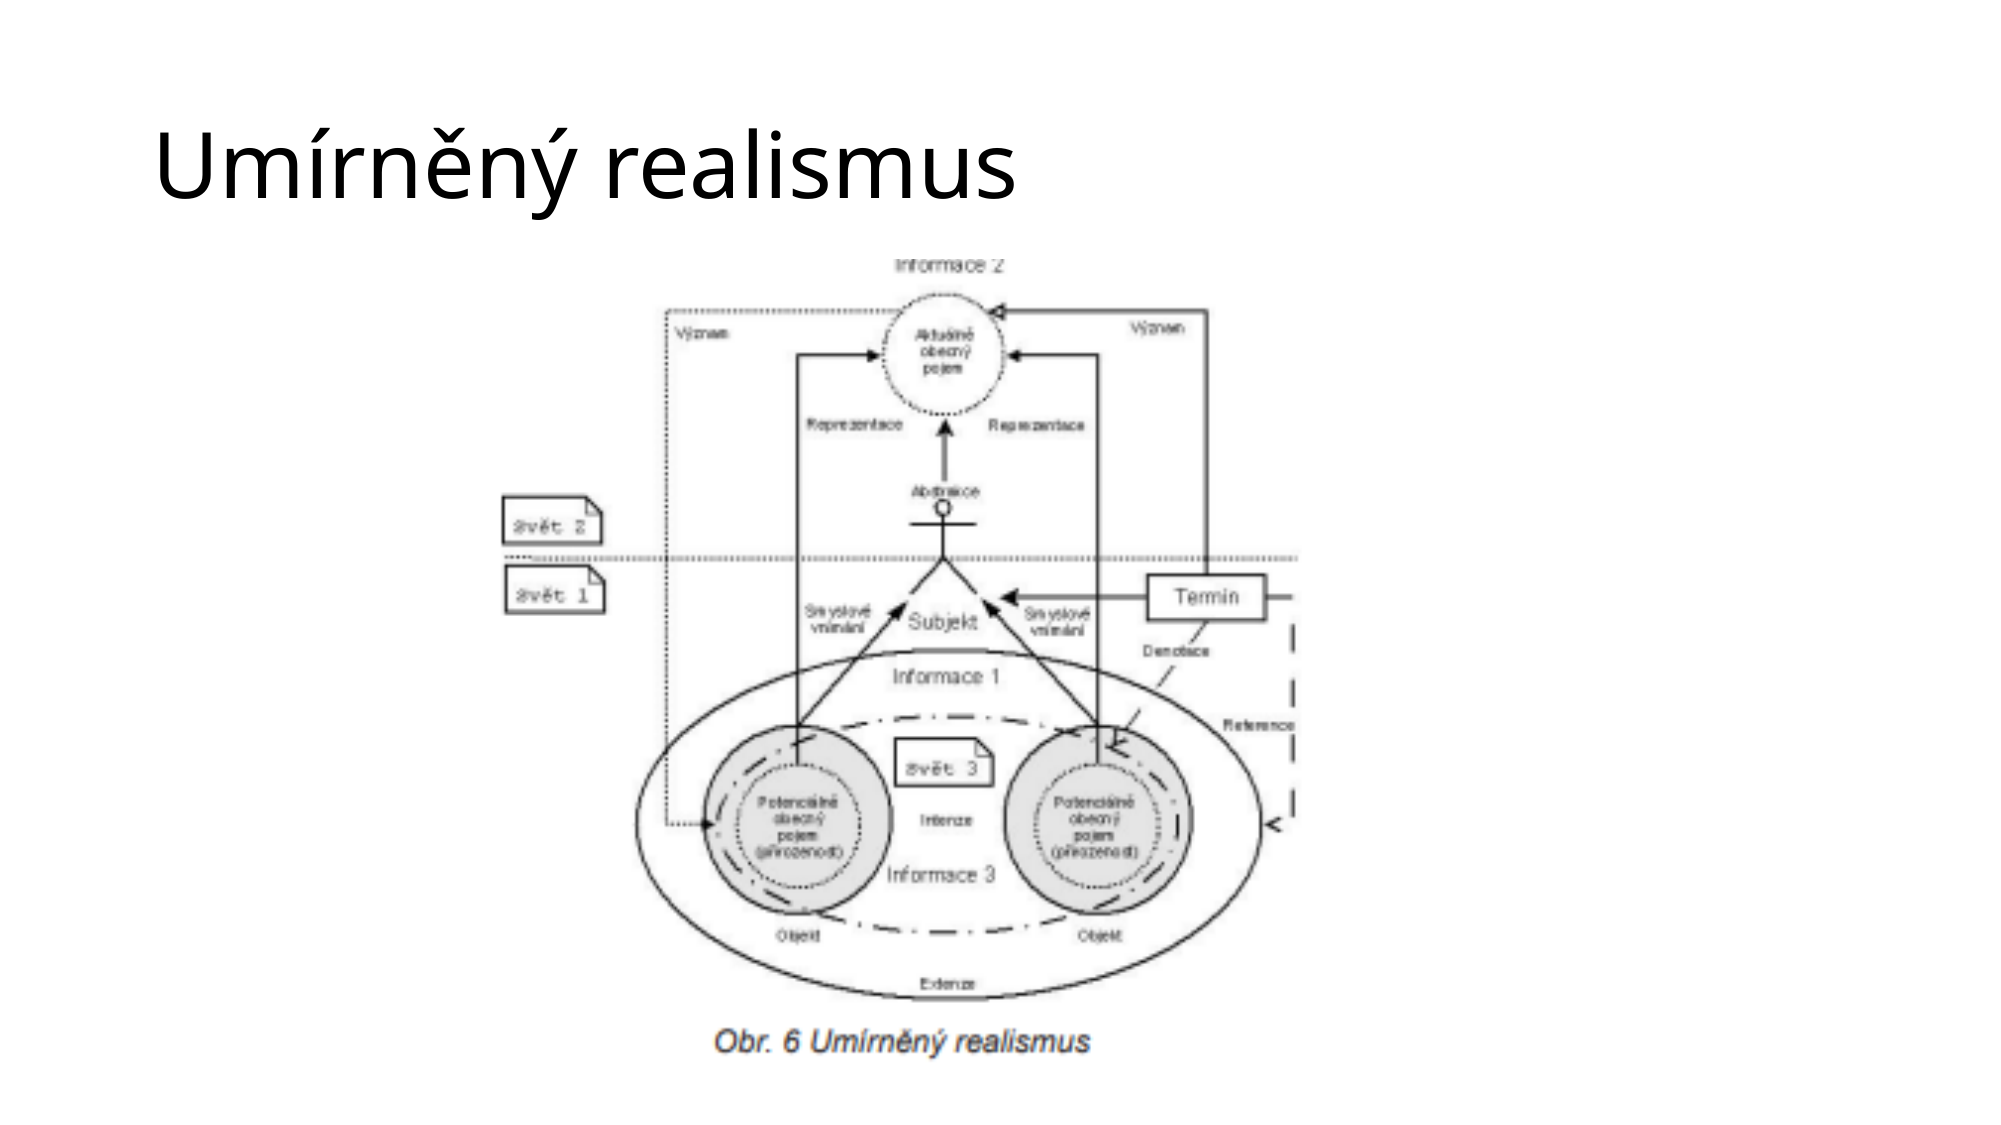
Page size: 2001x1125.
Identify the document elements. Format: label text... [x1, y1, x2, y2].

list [470, 259, 1391, 1089]
title Umírněný realismus [137, 59, 1863, 278]
